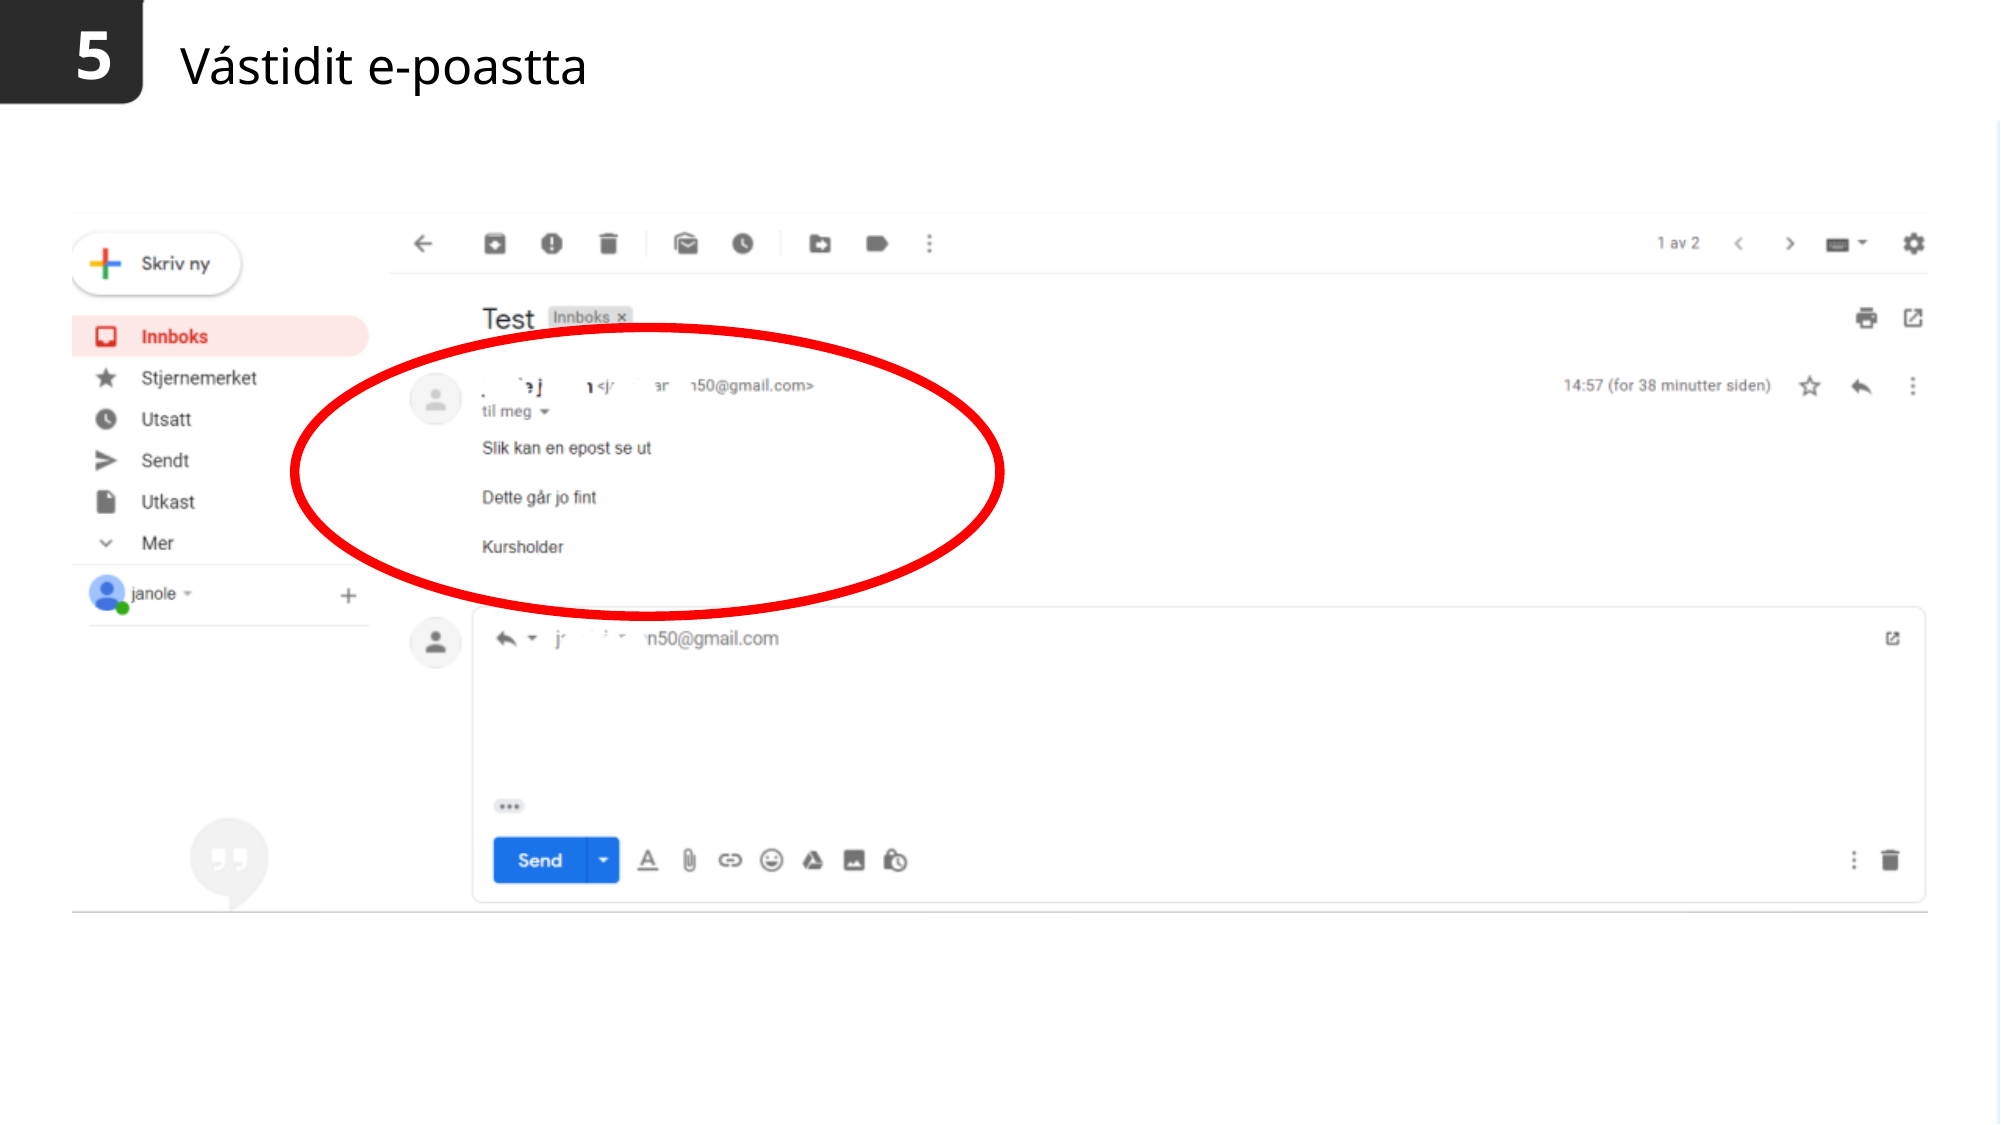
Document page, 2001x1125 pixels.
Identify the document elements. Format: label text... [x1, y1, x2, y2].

title Vástidit e-poastta [165, 38, 1864, 99]
text_box 5 [60, 20, 188, 95]
picture [0, 0, 2000, 1124]
